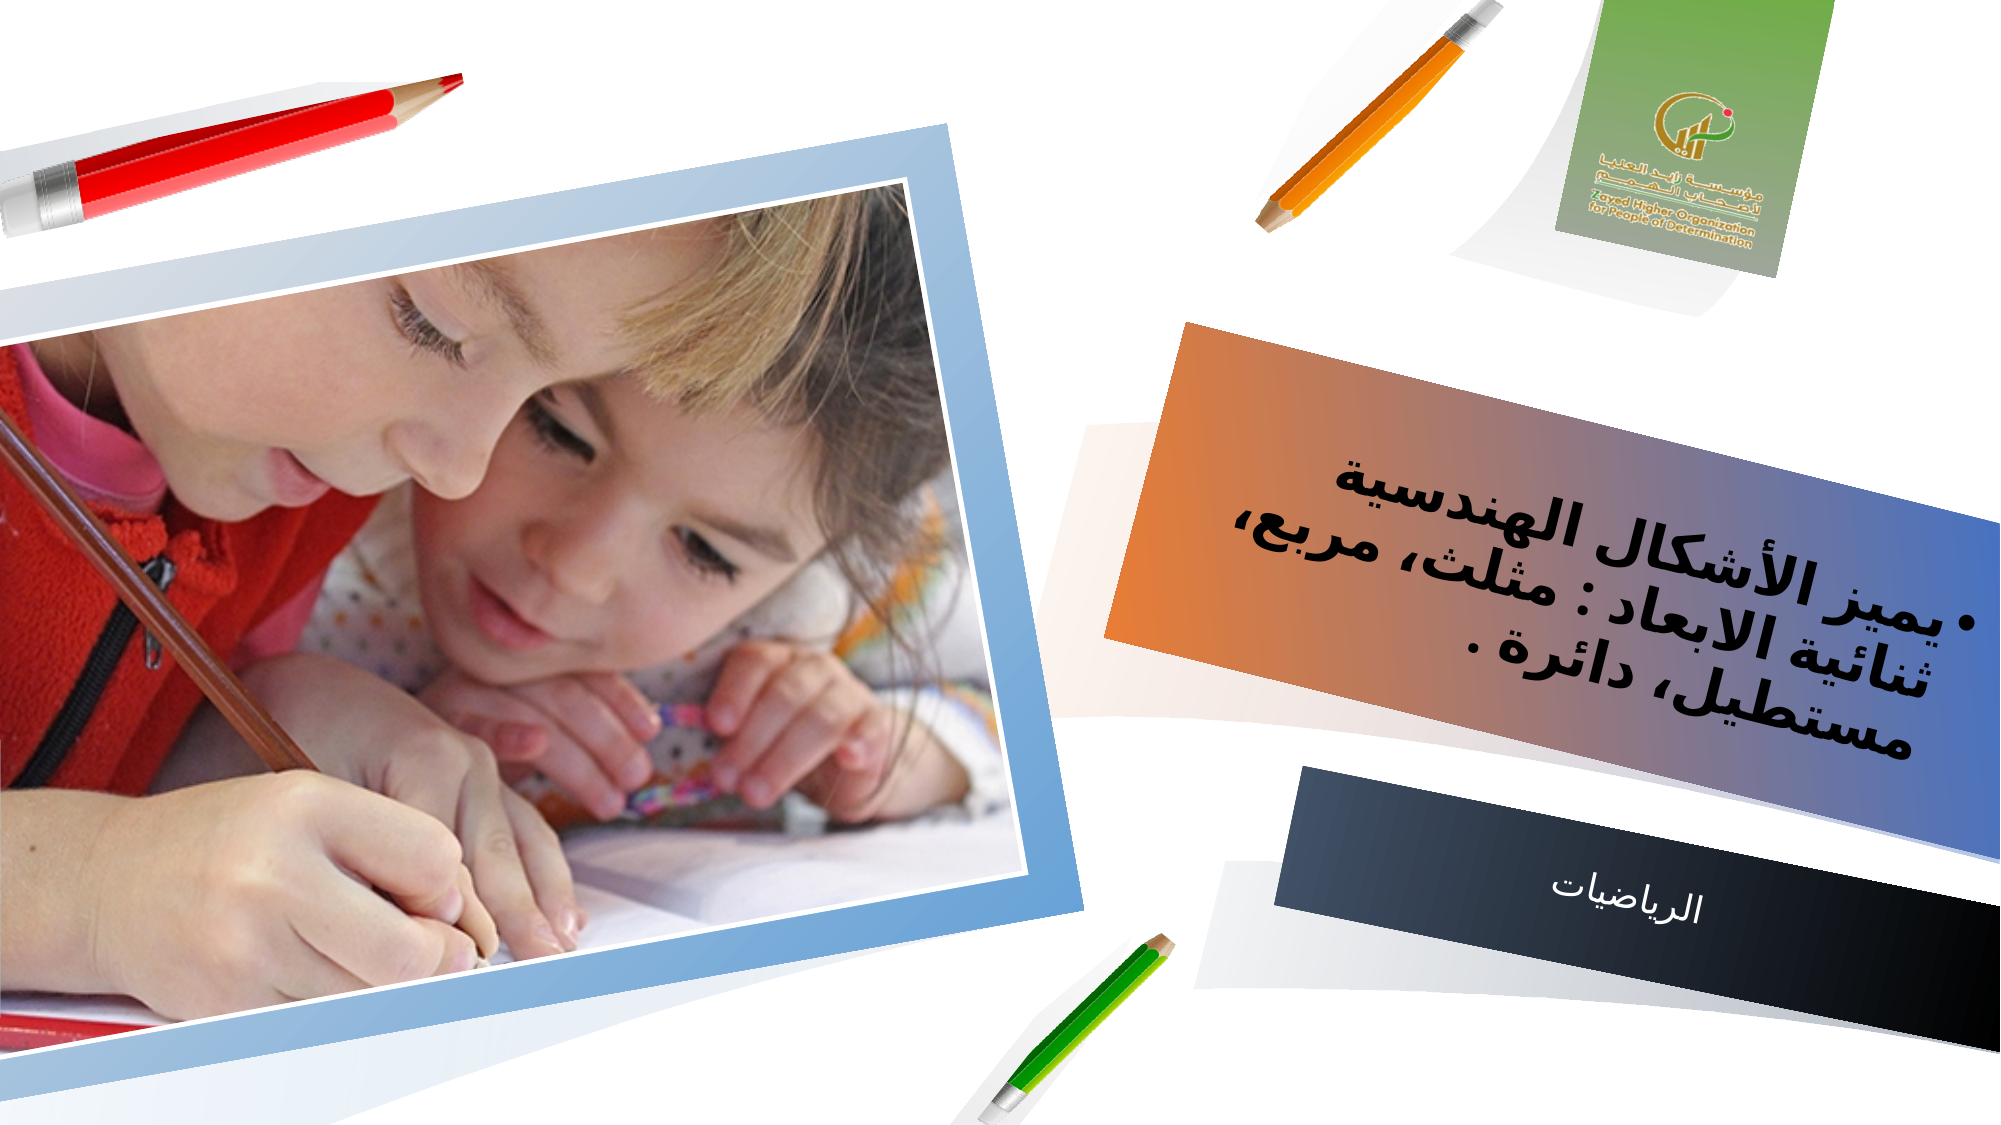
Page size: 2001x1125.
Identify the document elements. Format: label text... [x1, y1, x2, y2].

picture [1575, 64, 1790, 260]
picture [0, 72, 1023, 1055]
text_box الرياضيات [1420, 820, 1828, 966]
picture [1237, 0, 1511, 251]
title يميز الأشكال الهندسية ثنائية الابعاد : مثلث، مربع، مستطيل، دائرة . [1166, 355, 2000, 839]
picture [972, 915, 1193, 1125]
